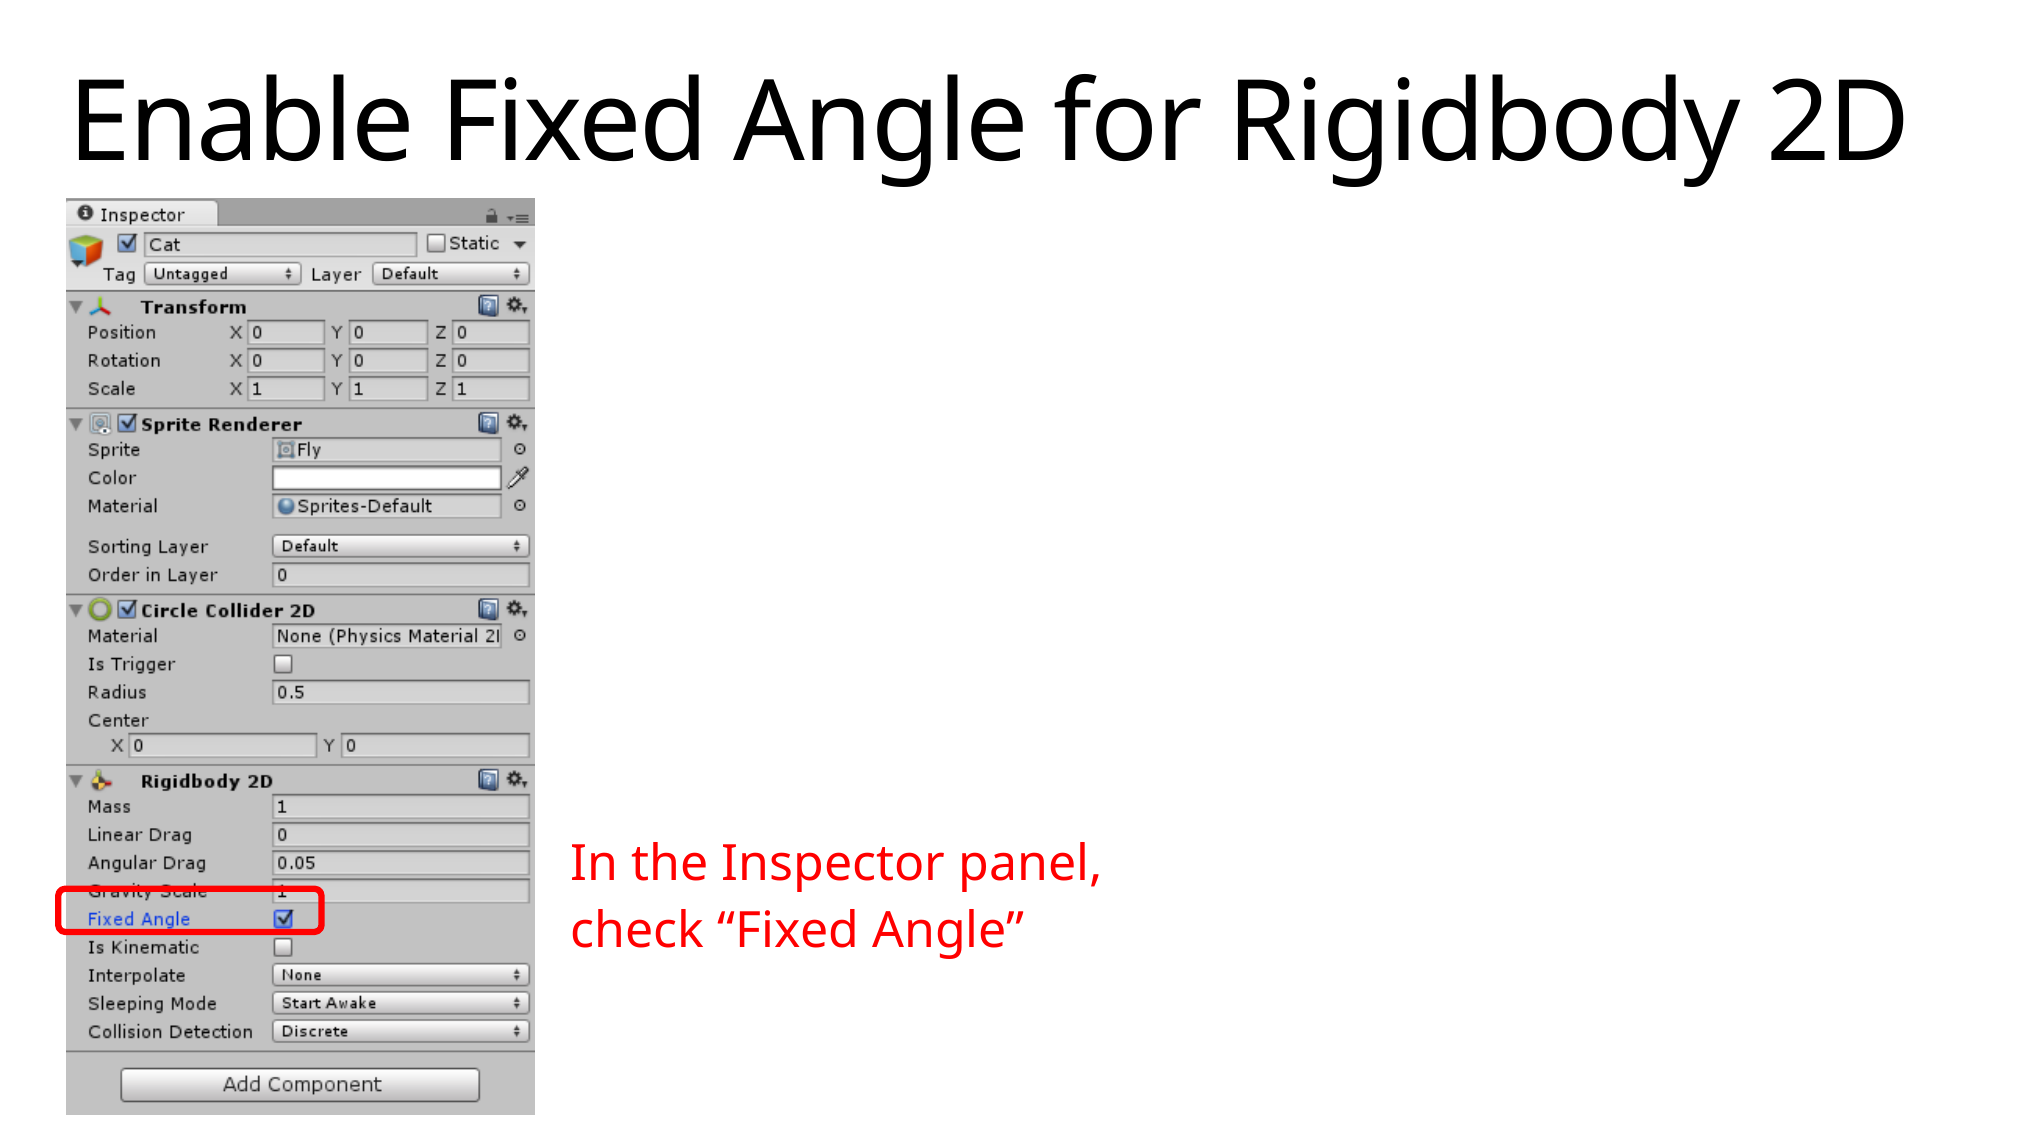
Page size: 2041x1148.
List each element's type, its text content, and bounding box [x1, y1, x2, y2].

picture [65, 198, 536, 1115]
text_box [57, 887, 65, 933]
title Enable Fixed Angle for Rigidbody 2D [45, 48, 1996, 199]
text_box In the Inspector panel, check “Fixed Angle” [540, 813, 1134, 1049]
